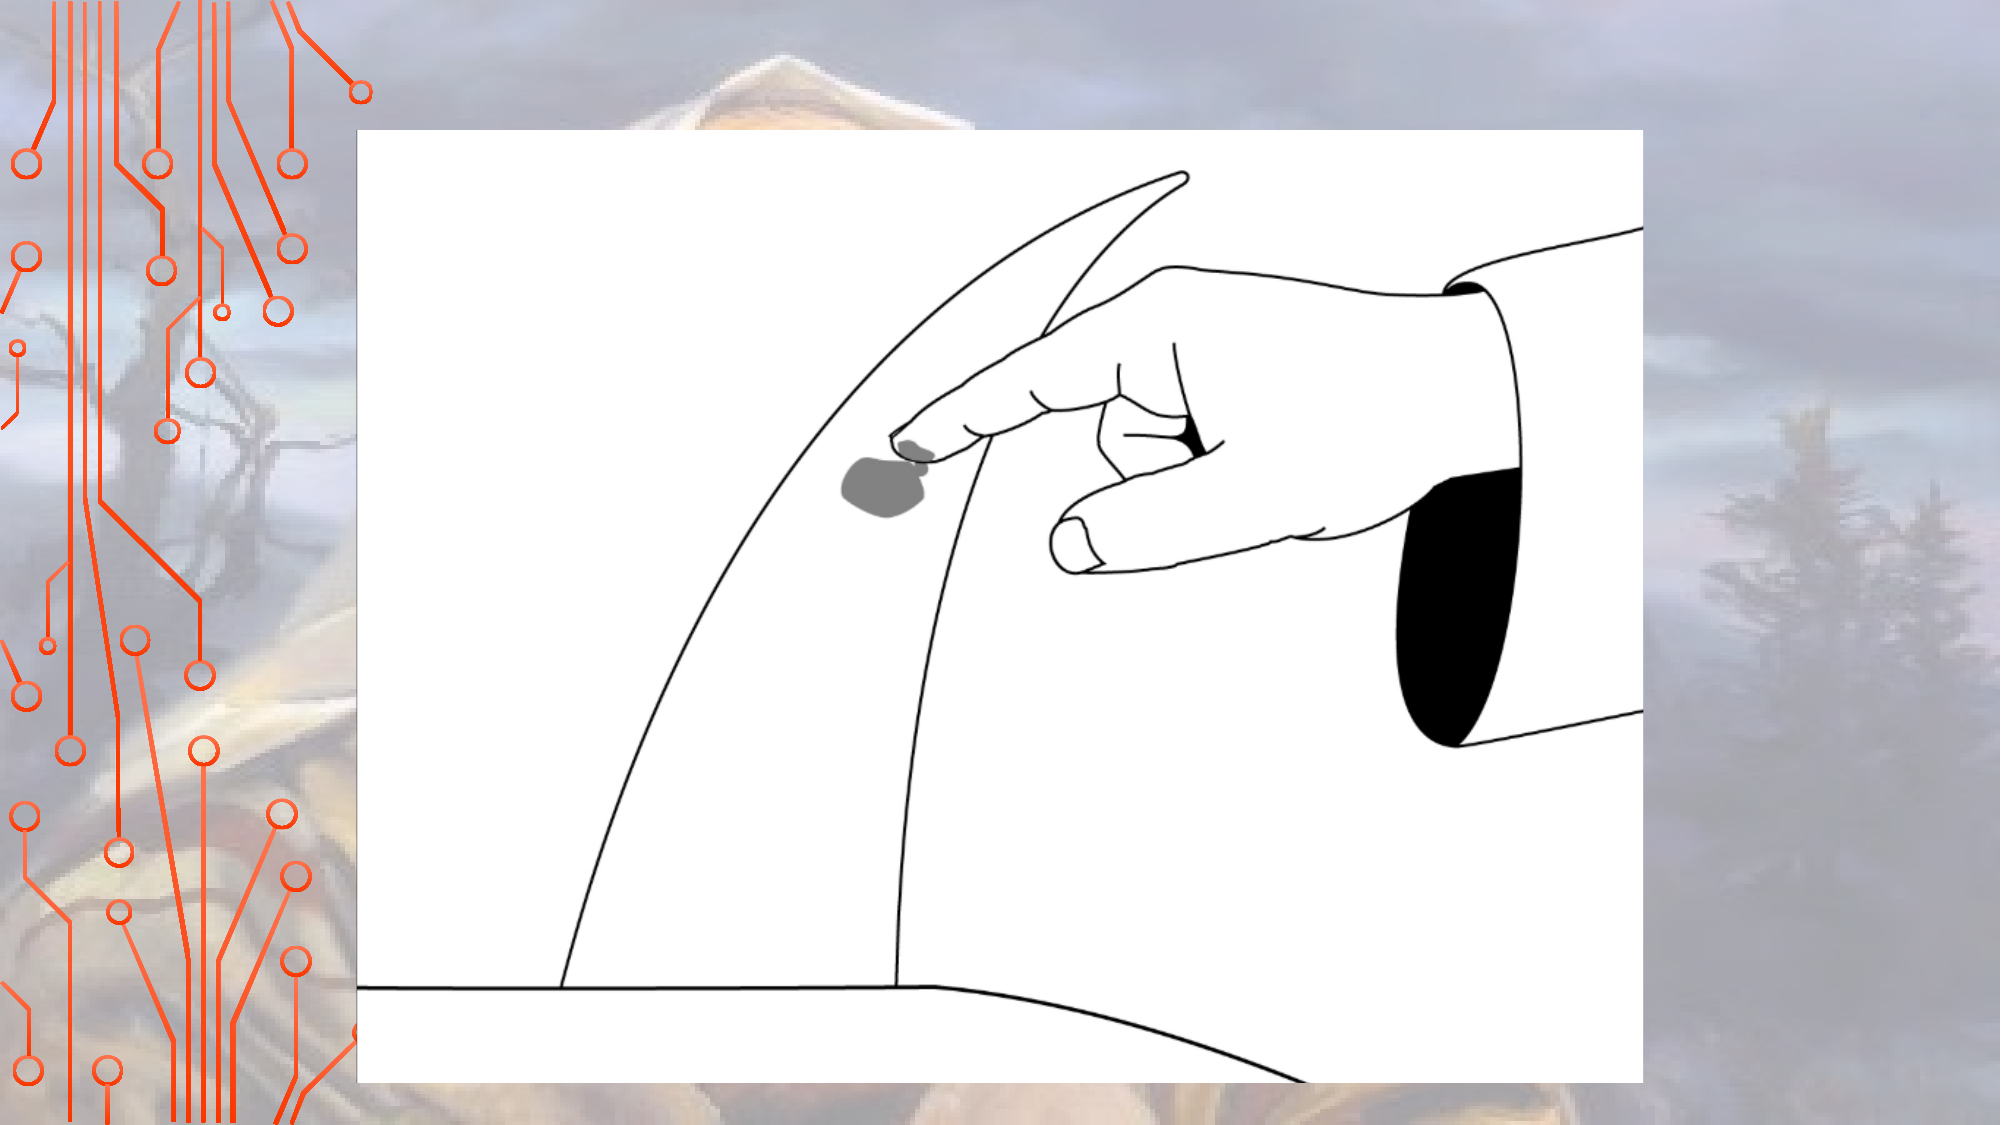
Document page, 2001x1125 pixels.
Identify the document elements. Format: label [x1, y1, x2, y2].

picture [356, 130, 1644, 1083]
